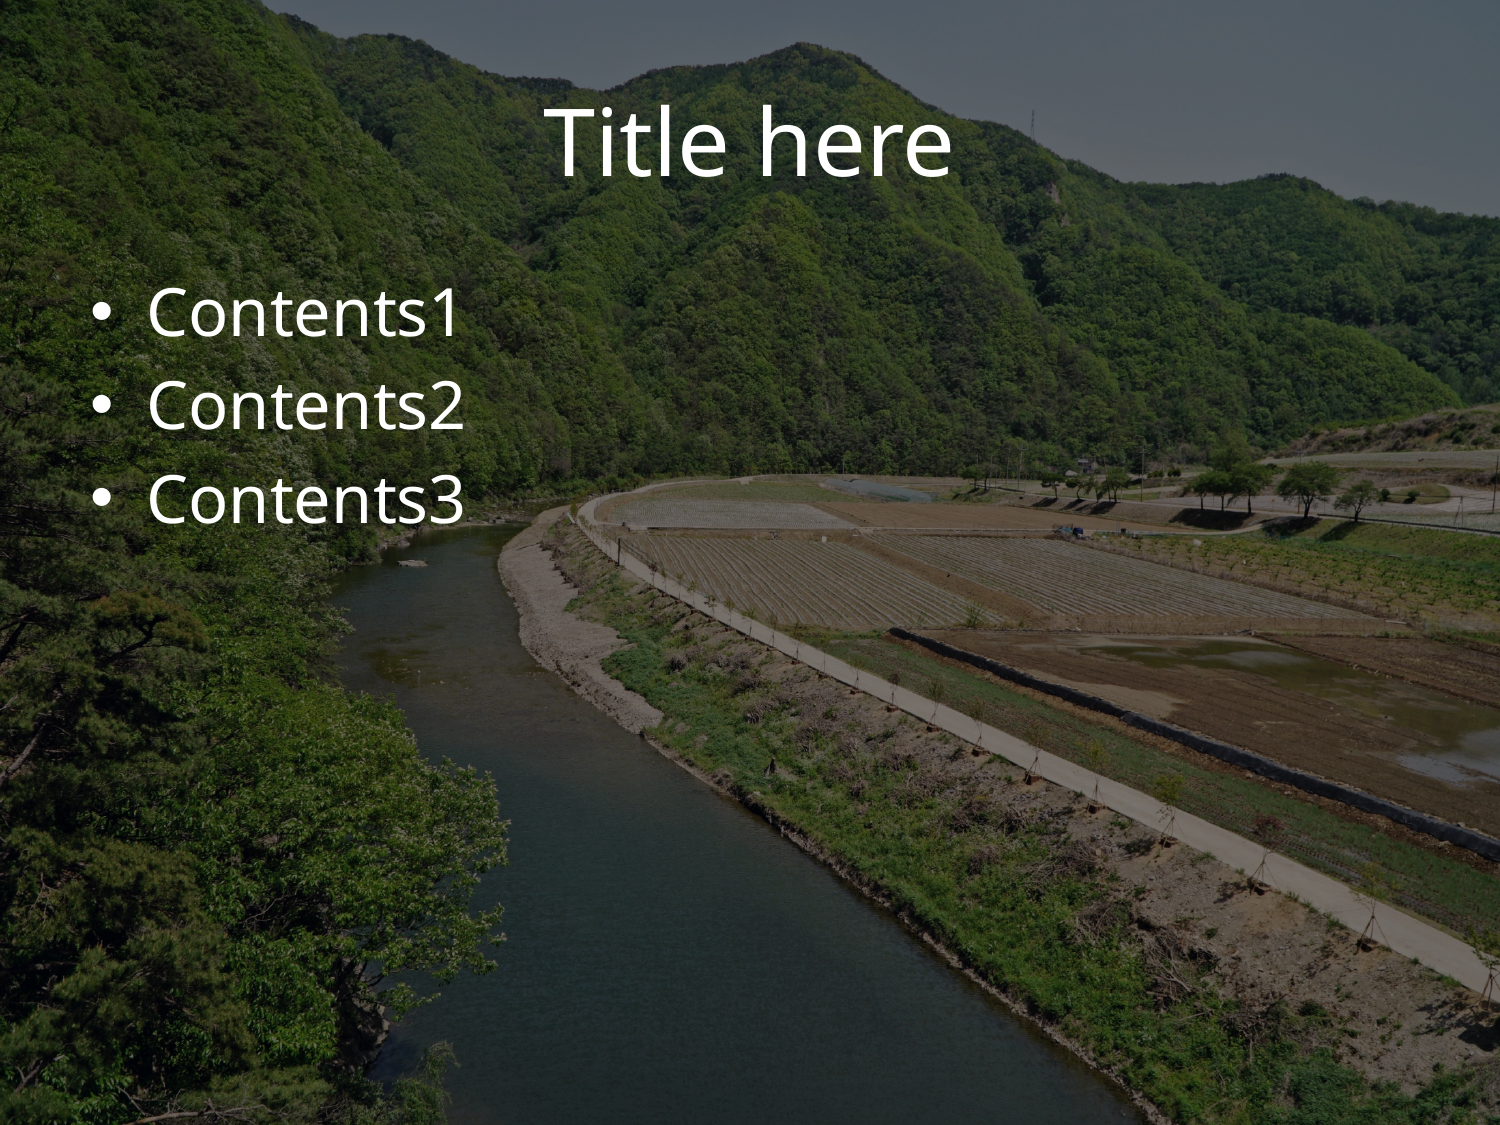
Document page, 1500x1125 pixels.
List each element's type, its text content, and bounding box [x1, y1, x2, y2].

text_box [0, 0, 1500, 1125]
title Title here [75, 45, 1425, 233]
list Contents1 Contents2 Contents3 [75, 262, 1425, 1005]
